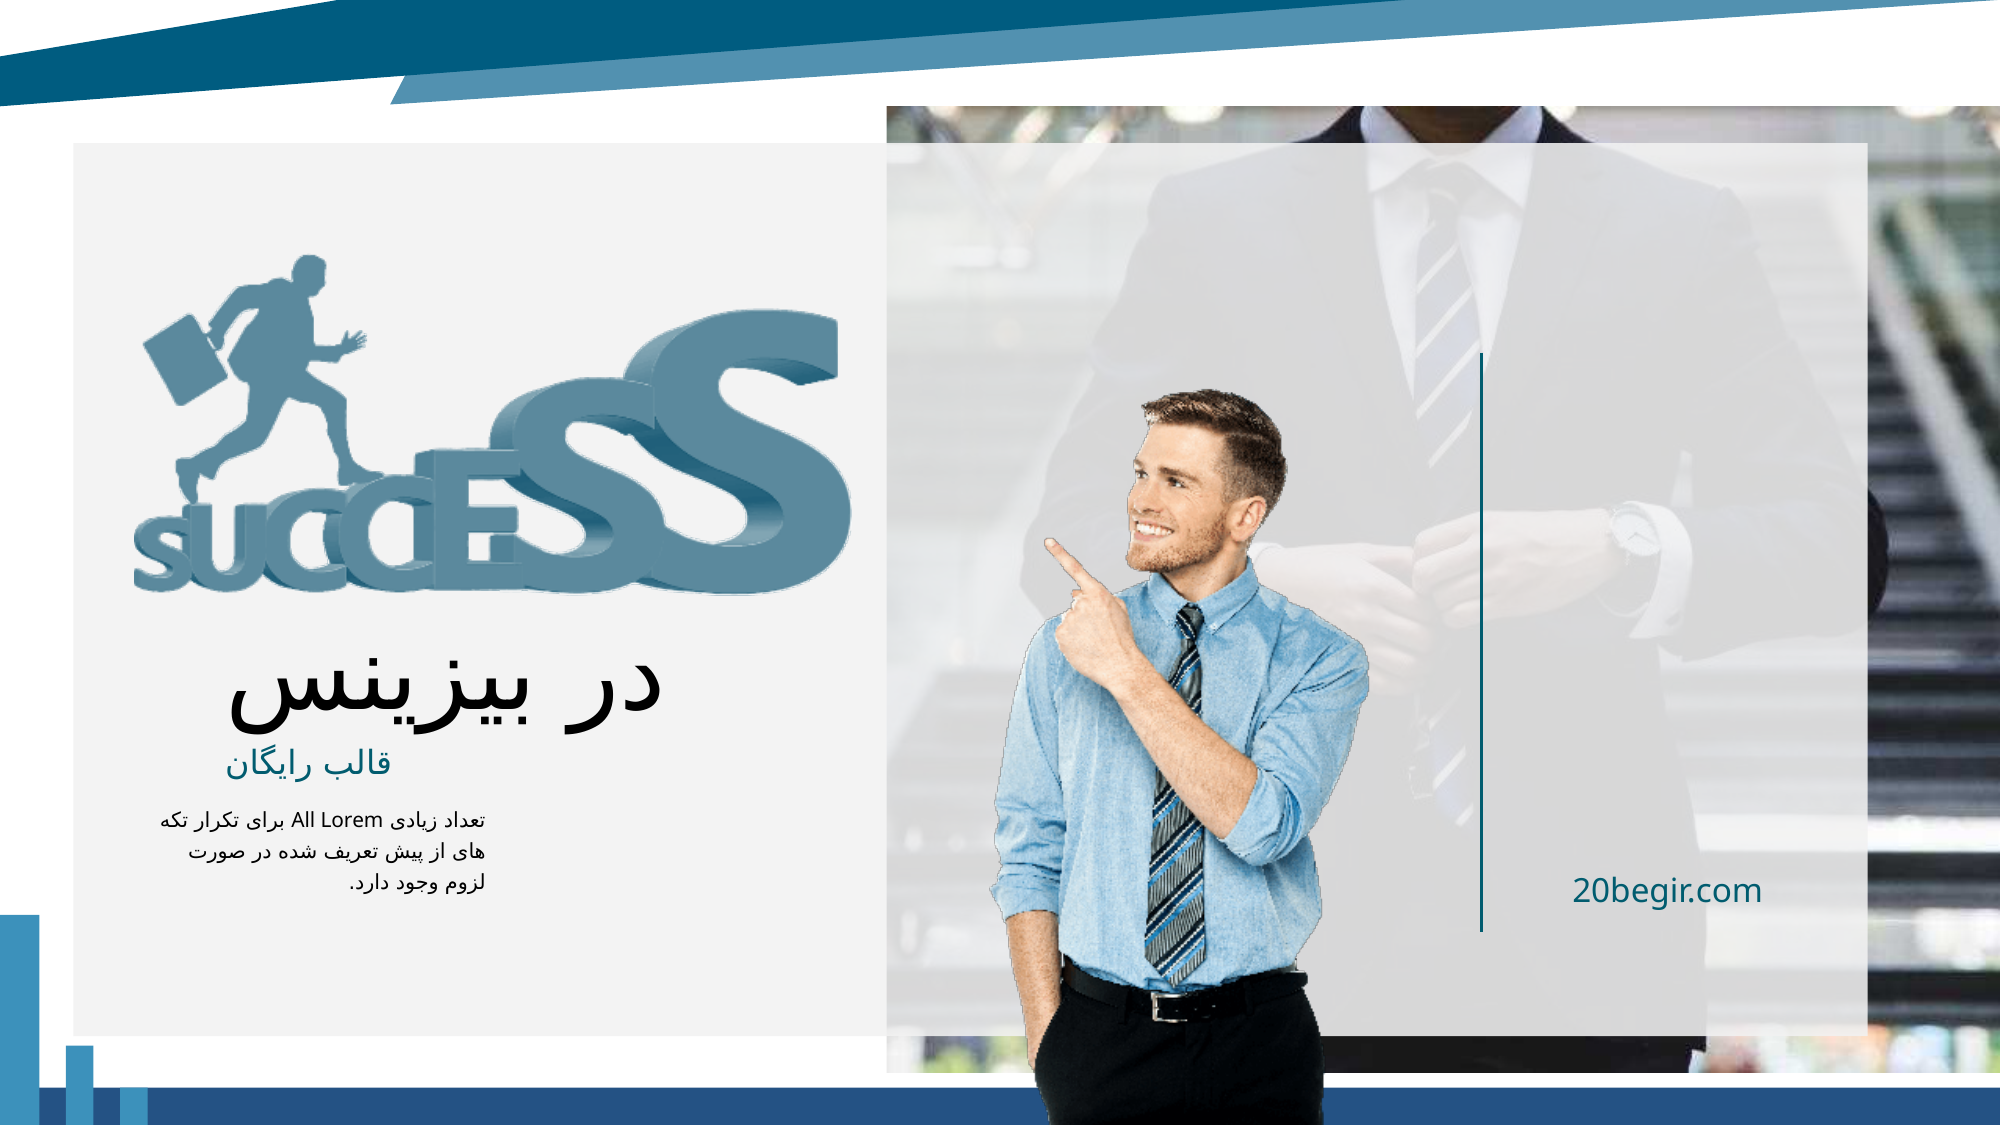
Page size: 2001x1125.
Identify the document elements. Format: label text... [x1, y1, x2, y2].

text_box قالب رایگان [143, 733, 408, 789]
text_box [72, 142, 886, 1037]
text_box [65, 1045, 95, 1125]
text_box [95, 1087, 119, 1125]
text_box در بیزینس [126, 618, 682, 738]
text_box تعداد زیادی All Lorem برای تکرار تکه های از پیش تعریف شده در صورت لزوم وجود دارد. [143, 792, 501, 902]
text_box [40, 1087, 65, 1125]
picture [134, 246, 852, 605]
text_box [0, 0, 2000, 107]
picture [886, 107, 2000, 1125]
text_box [119, 1087, 149, 1125]
text_box [0, 914, 40, 1125]
text_box [149, 1087, 899, 1125]
text_box [1413, 1087, 2000, 1125]
